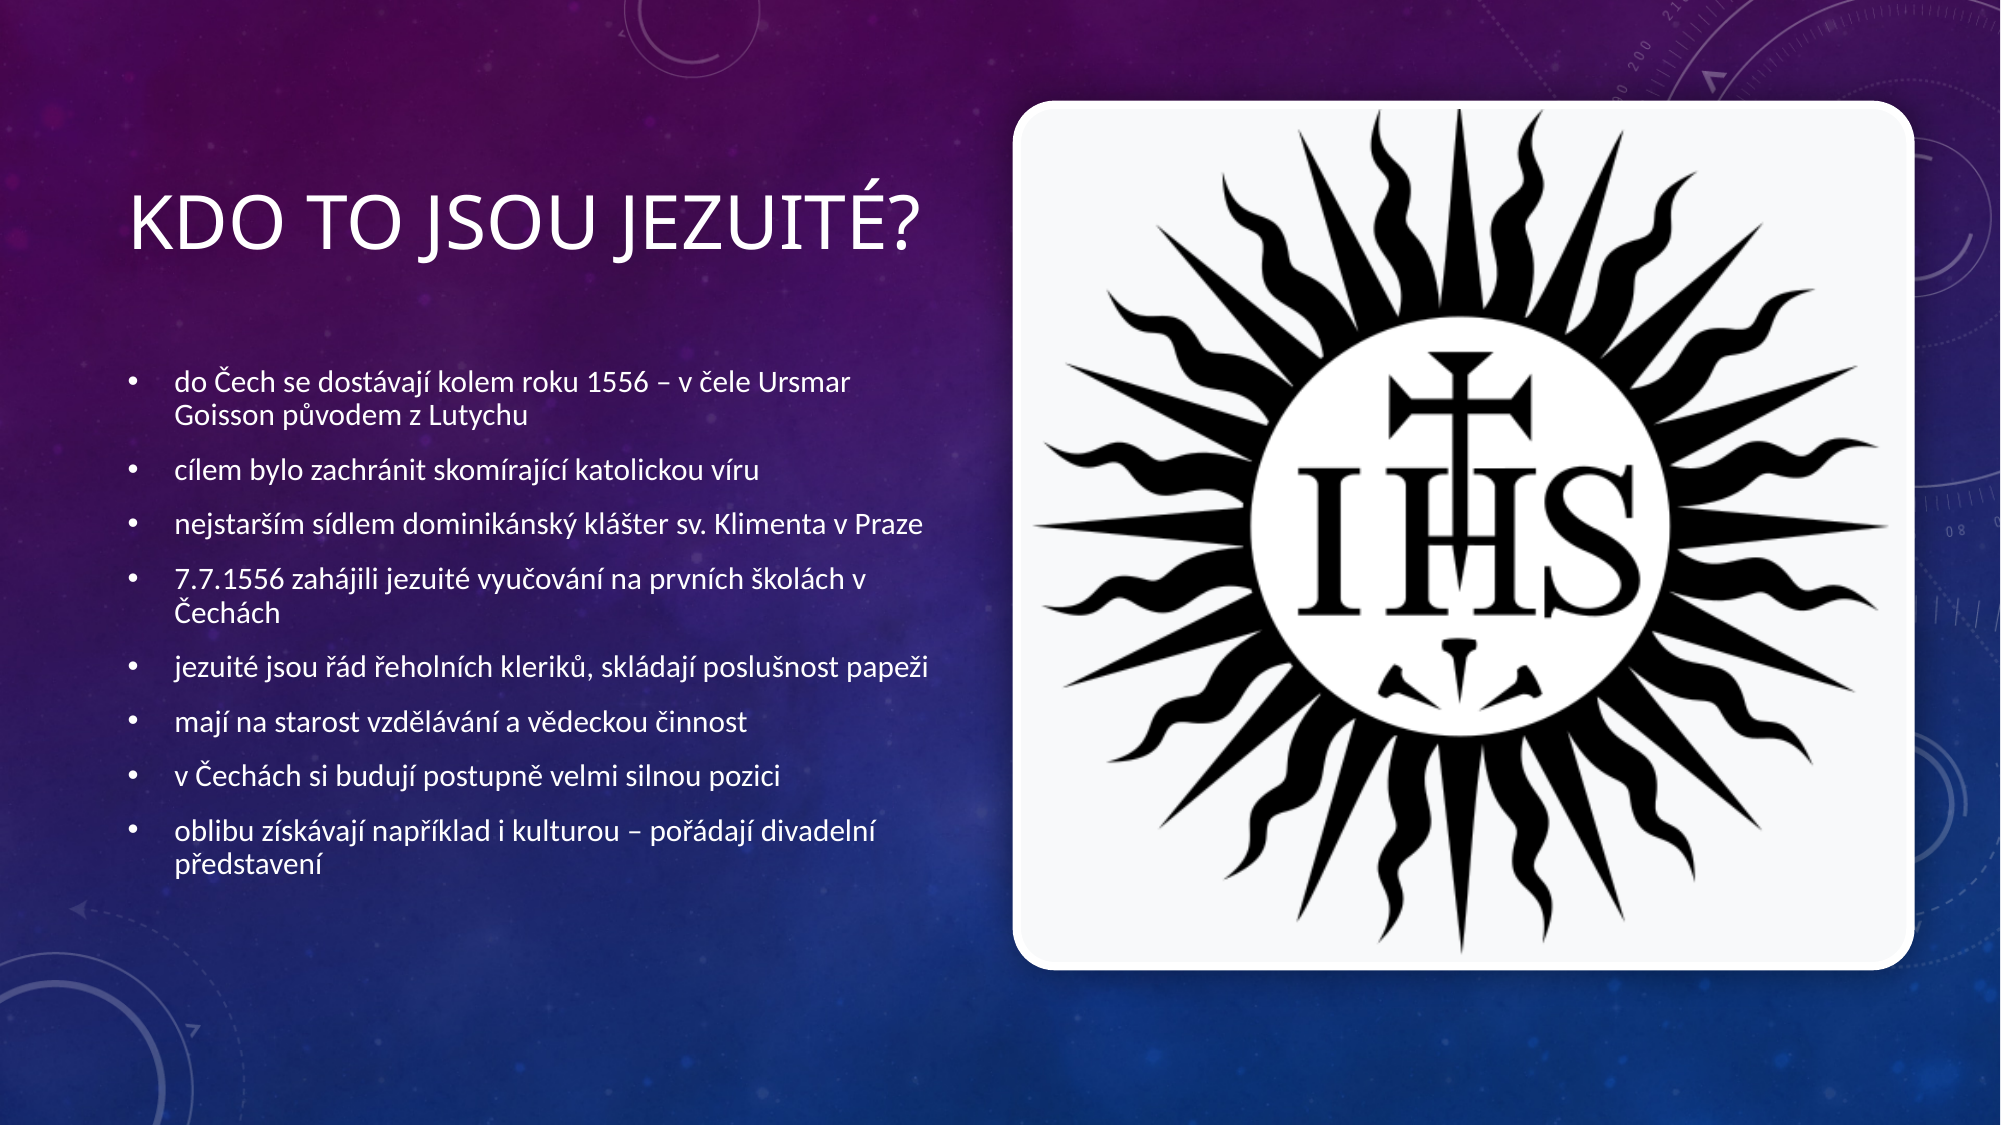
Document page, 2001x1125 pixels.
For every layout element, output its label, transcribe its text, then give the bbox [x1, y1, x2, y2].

picture [0, 0, 2001, 1125]
title kdo to jsou jezuité? [112, 99, 969, 339]
list do Čech se dostávají kolem roku 1556 – v čele Ursmar Goisson původem z Lutychu cílem bylo zachránit skomírající katolickou víru nejstarším sídlem dominikánský klášter sv. Klimenta v Praze 7.7.1556 zahájili jezuité vyučování na prvních školách v Čechách jezuité jsou řád řeholních kleriků, skládají poslušnost papeži mají na starost vzdělávání a vědeckou činnost v Čechách si budují postupně velmi silnou pozici oblibu získávají například i kulturou – pořádají divadelní představení [112, 351, 969, 950]
